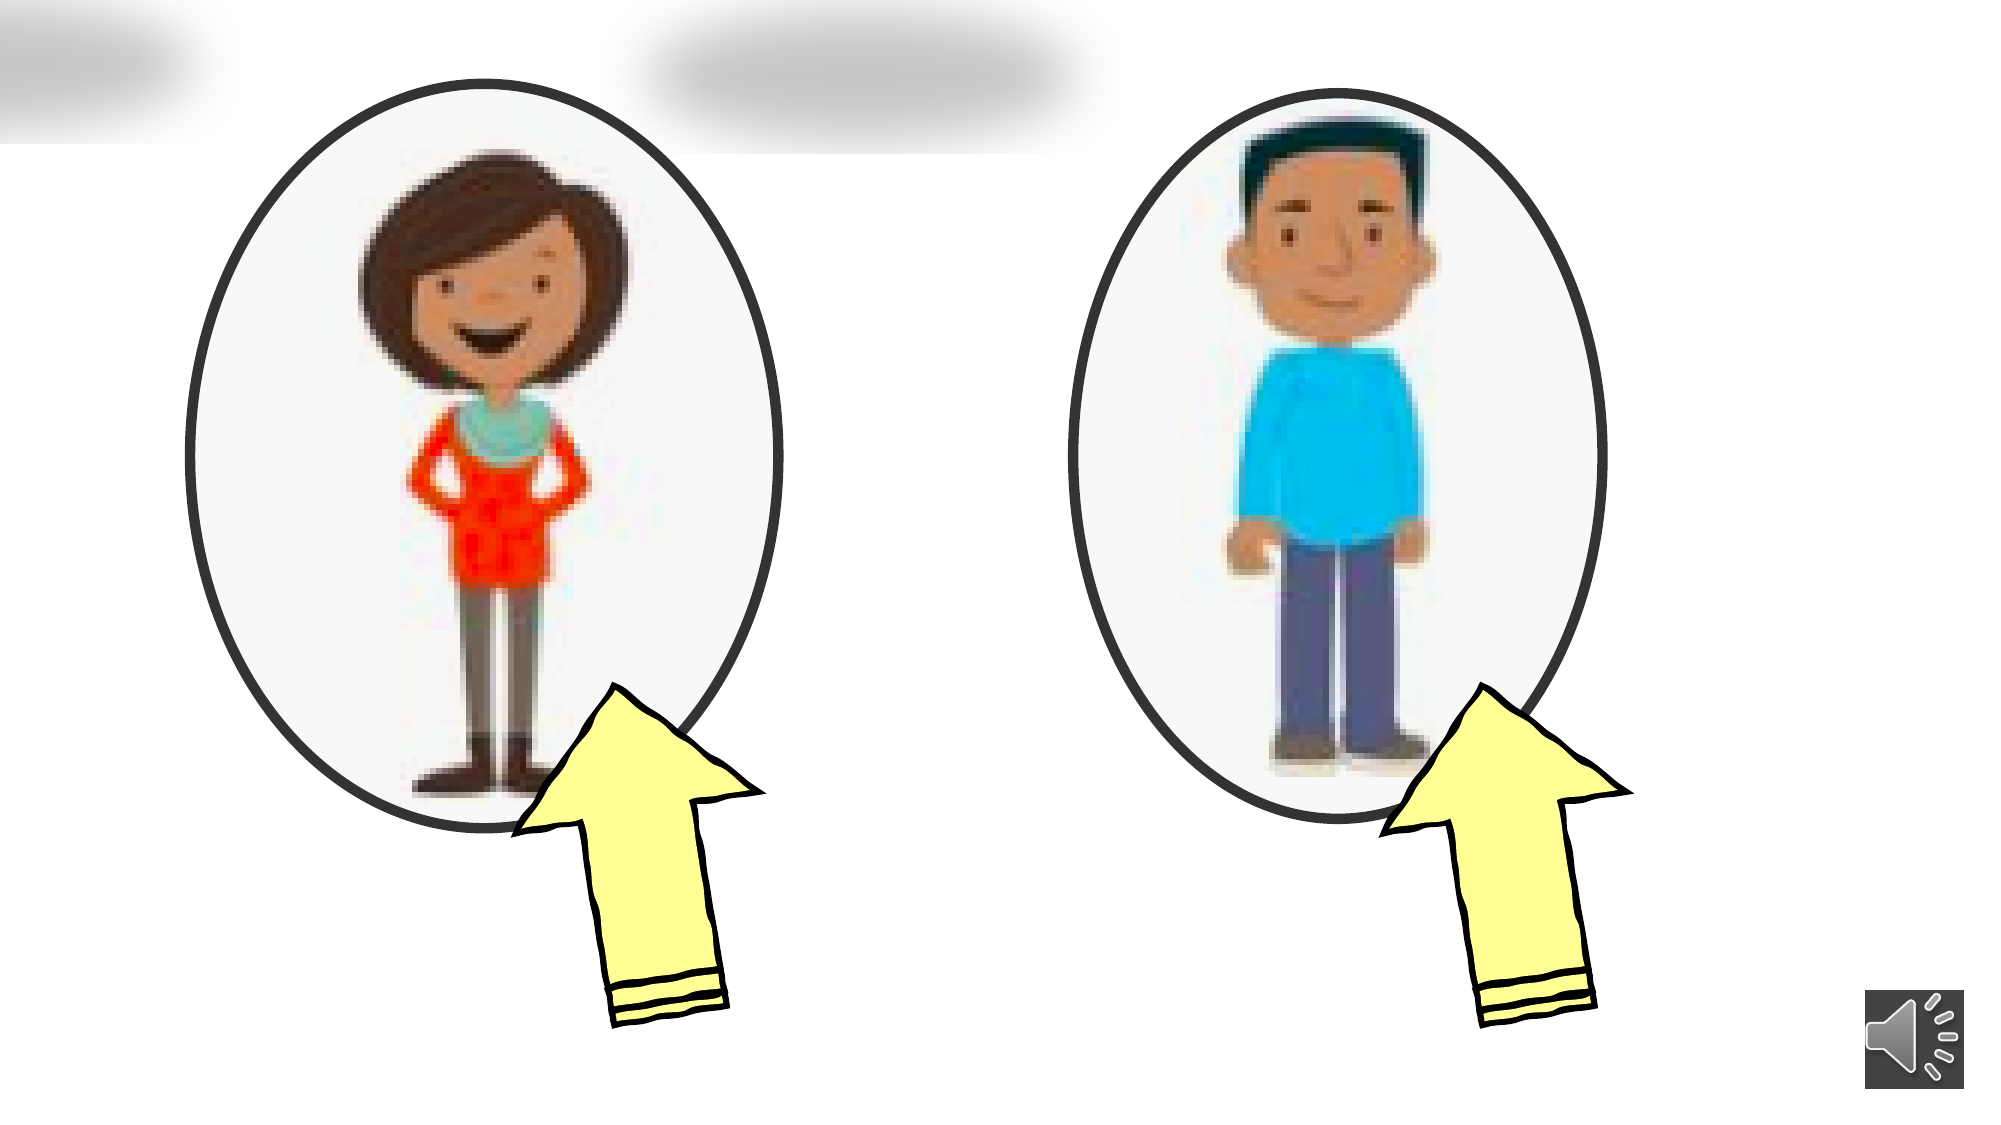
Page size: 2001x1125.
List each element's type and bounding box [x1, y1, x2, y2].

text_box [1482, 994, 1593, 1023]
picture [1073, 93, 1603, 819]
text_box [583, 829, 719, 986]
picture [1864, 989, 1965, 1090]
text_box [610, 972, 722, 1008]
text_box [1603, 776, 1621, 793]
text_box [1478, 972, 1590, 1008]
text_box [614, 994, 725, 1023]
picture [190, 83, 779, 829]
text_box [1387, 819, 1586, 986]
